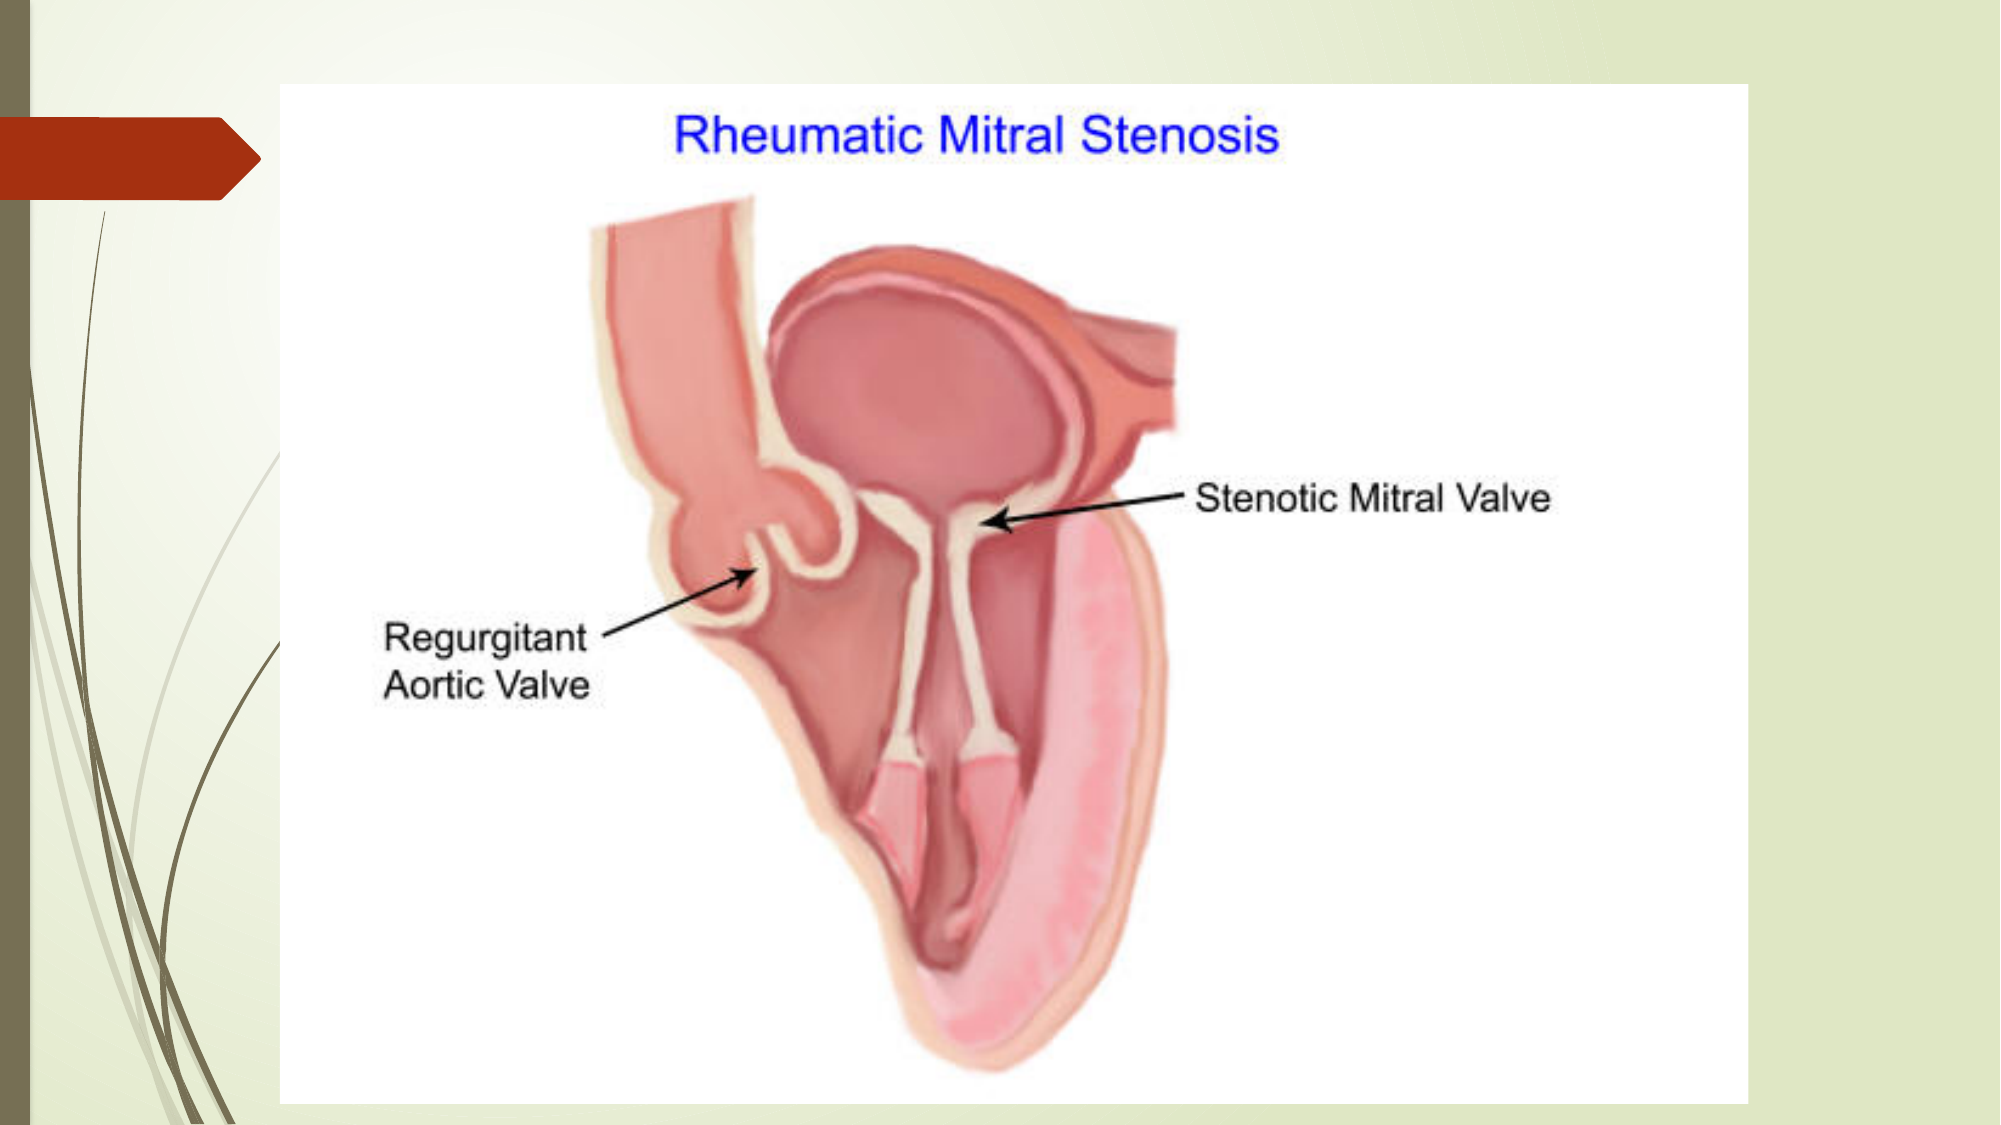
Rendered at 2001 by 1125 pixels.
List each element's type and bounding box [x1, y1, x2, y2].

picture [279, 84, 1749, 1104]
